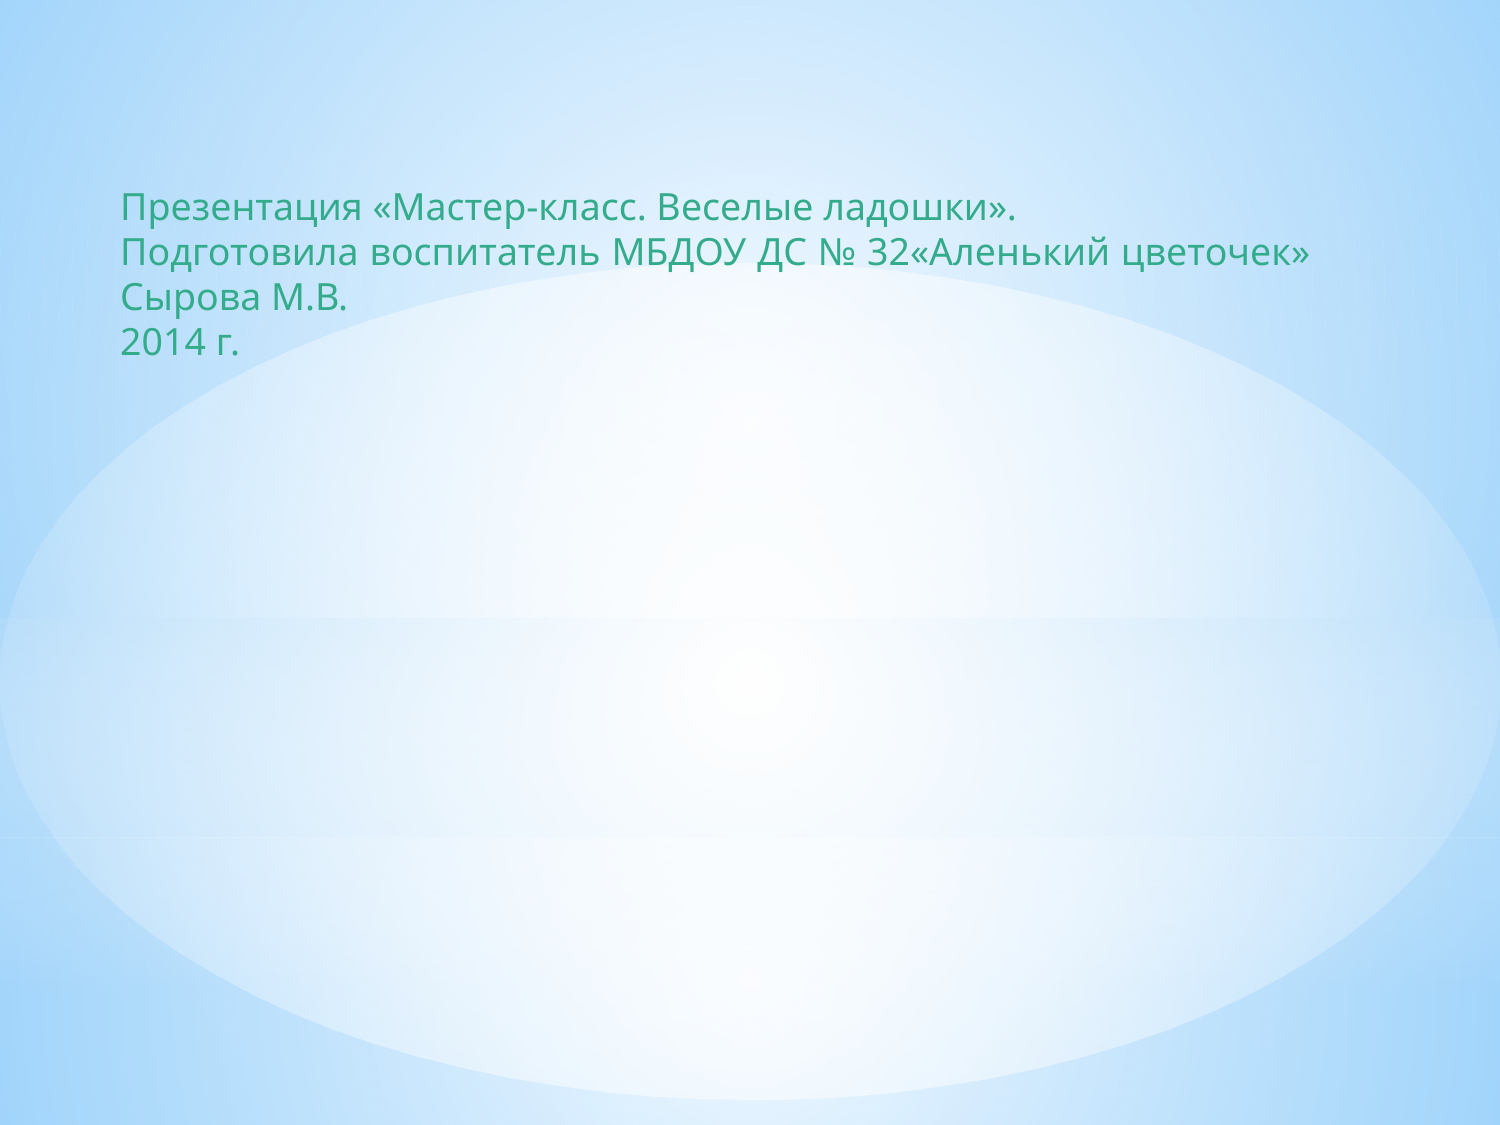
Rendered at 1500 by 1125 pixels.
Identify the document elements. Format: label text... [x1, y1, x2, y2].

text_box Презентация «Мастер-класс. Веселые ладошки». Подготовила воспитатель МБДОУ ДС № 32«Аленький цветочек» Сырова М.В. 2014 г. [105, 175, 1348, 371]
